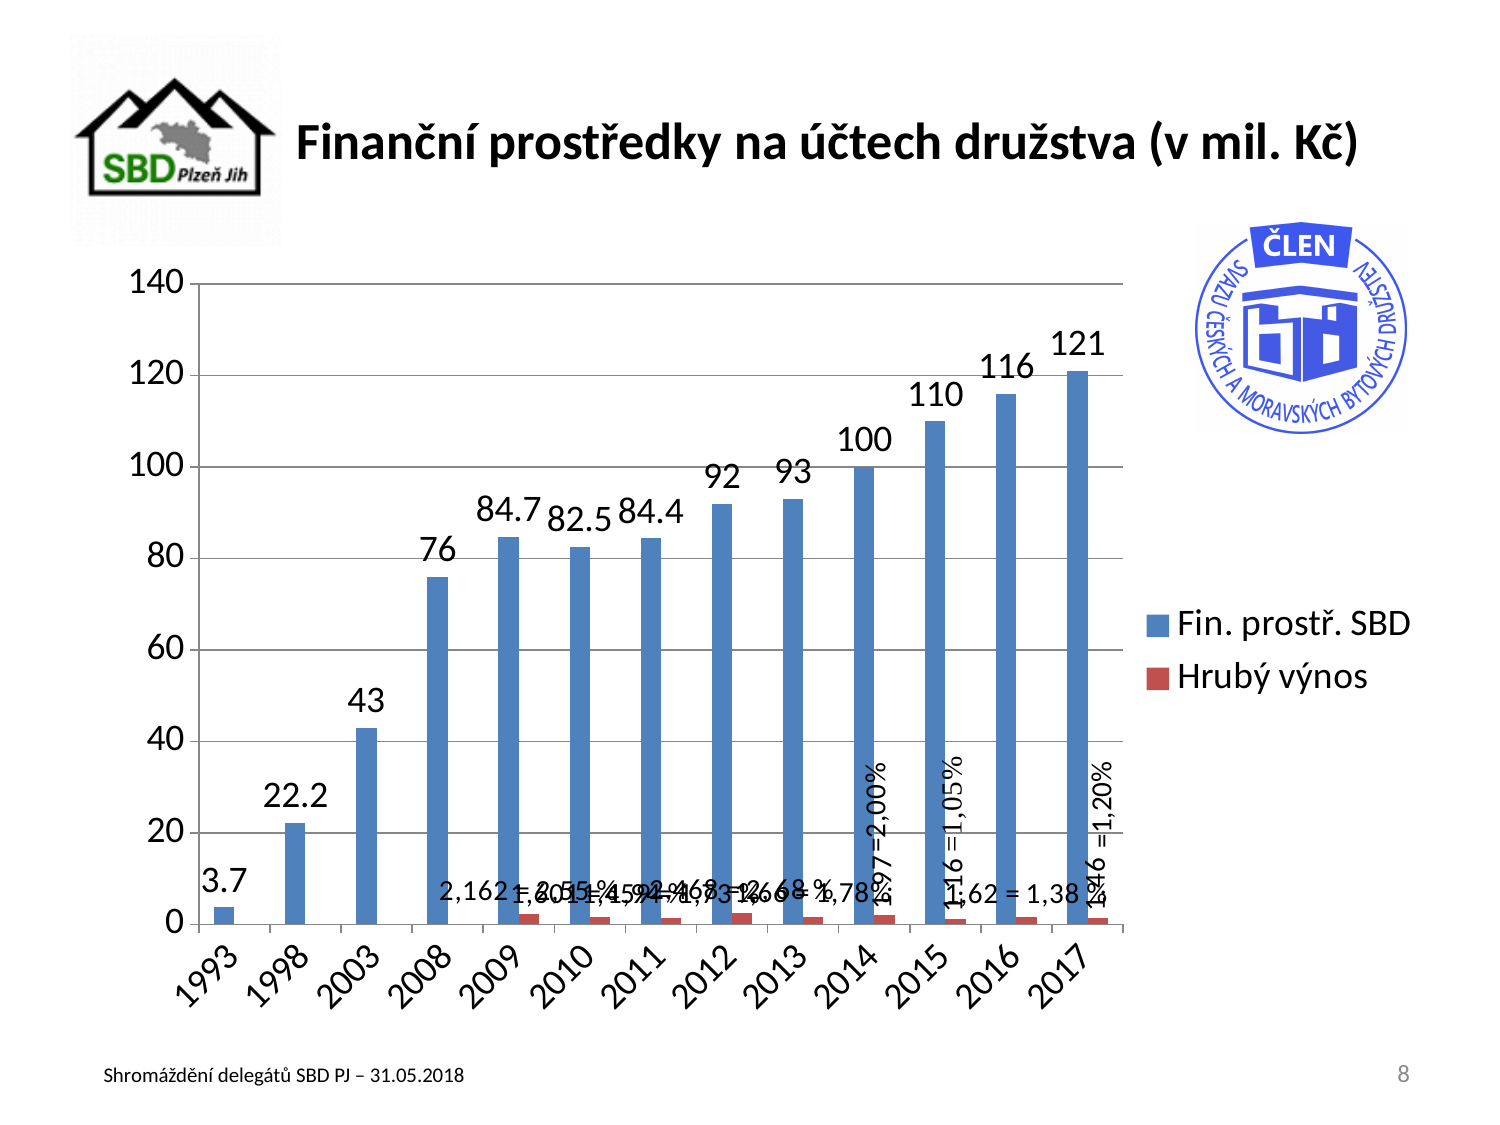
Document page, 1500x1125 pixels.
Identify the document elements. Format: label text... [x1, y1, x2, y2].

text_box Shromáždění delegátů SBD PJ – 31.05.2018 [88, 1054, 480, 1095]
chart [81, 257, 1433, 1043]
title Finanční prostředky na účtech družstva (v mil. Kč) [285, 45, 1425, 233]
slide_number 8 [1074, 1052, 1425, 1103]
picture [70, 34, 282, 247]
picture [1195, 222, 1407, 434]
